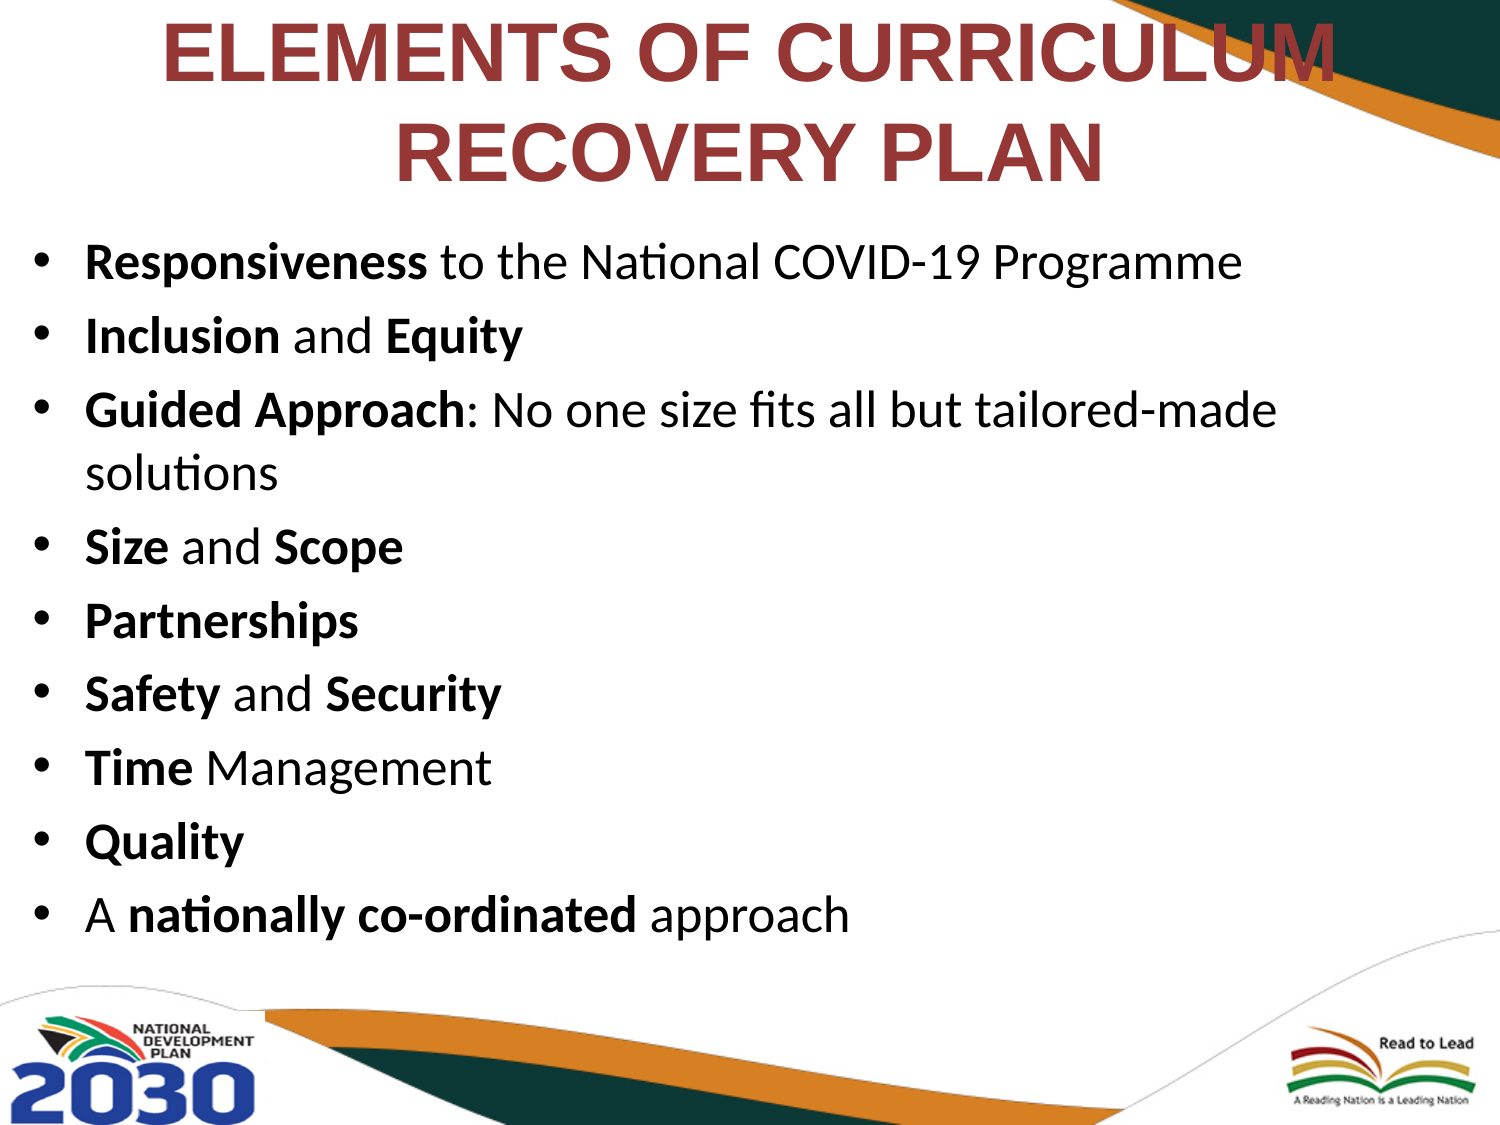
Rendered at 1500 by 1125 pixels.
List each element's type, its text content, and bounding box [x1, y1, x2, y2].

picture [0, 0, 1500, 1125]
title ELEMENTS OF CURRICULUM RECOVERY PLAN [17, 19, 1483, 178]
list Responsiveness to the National COVID-19 Programme Inclusion and Equity Guided Approach: No one size fits all but tailored-made solutions Size and Scope Partnerships Safety and Security Time Management Quality A nationally co-ordinated approach [17, 219, 1459, 953]
